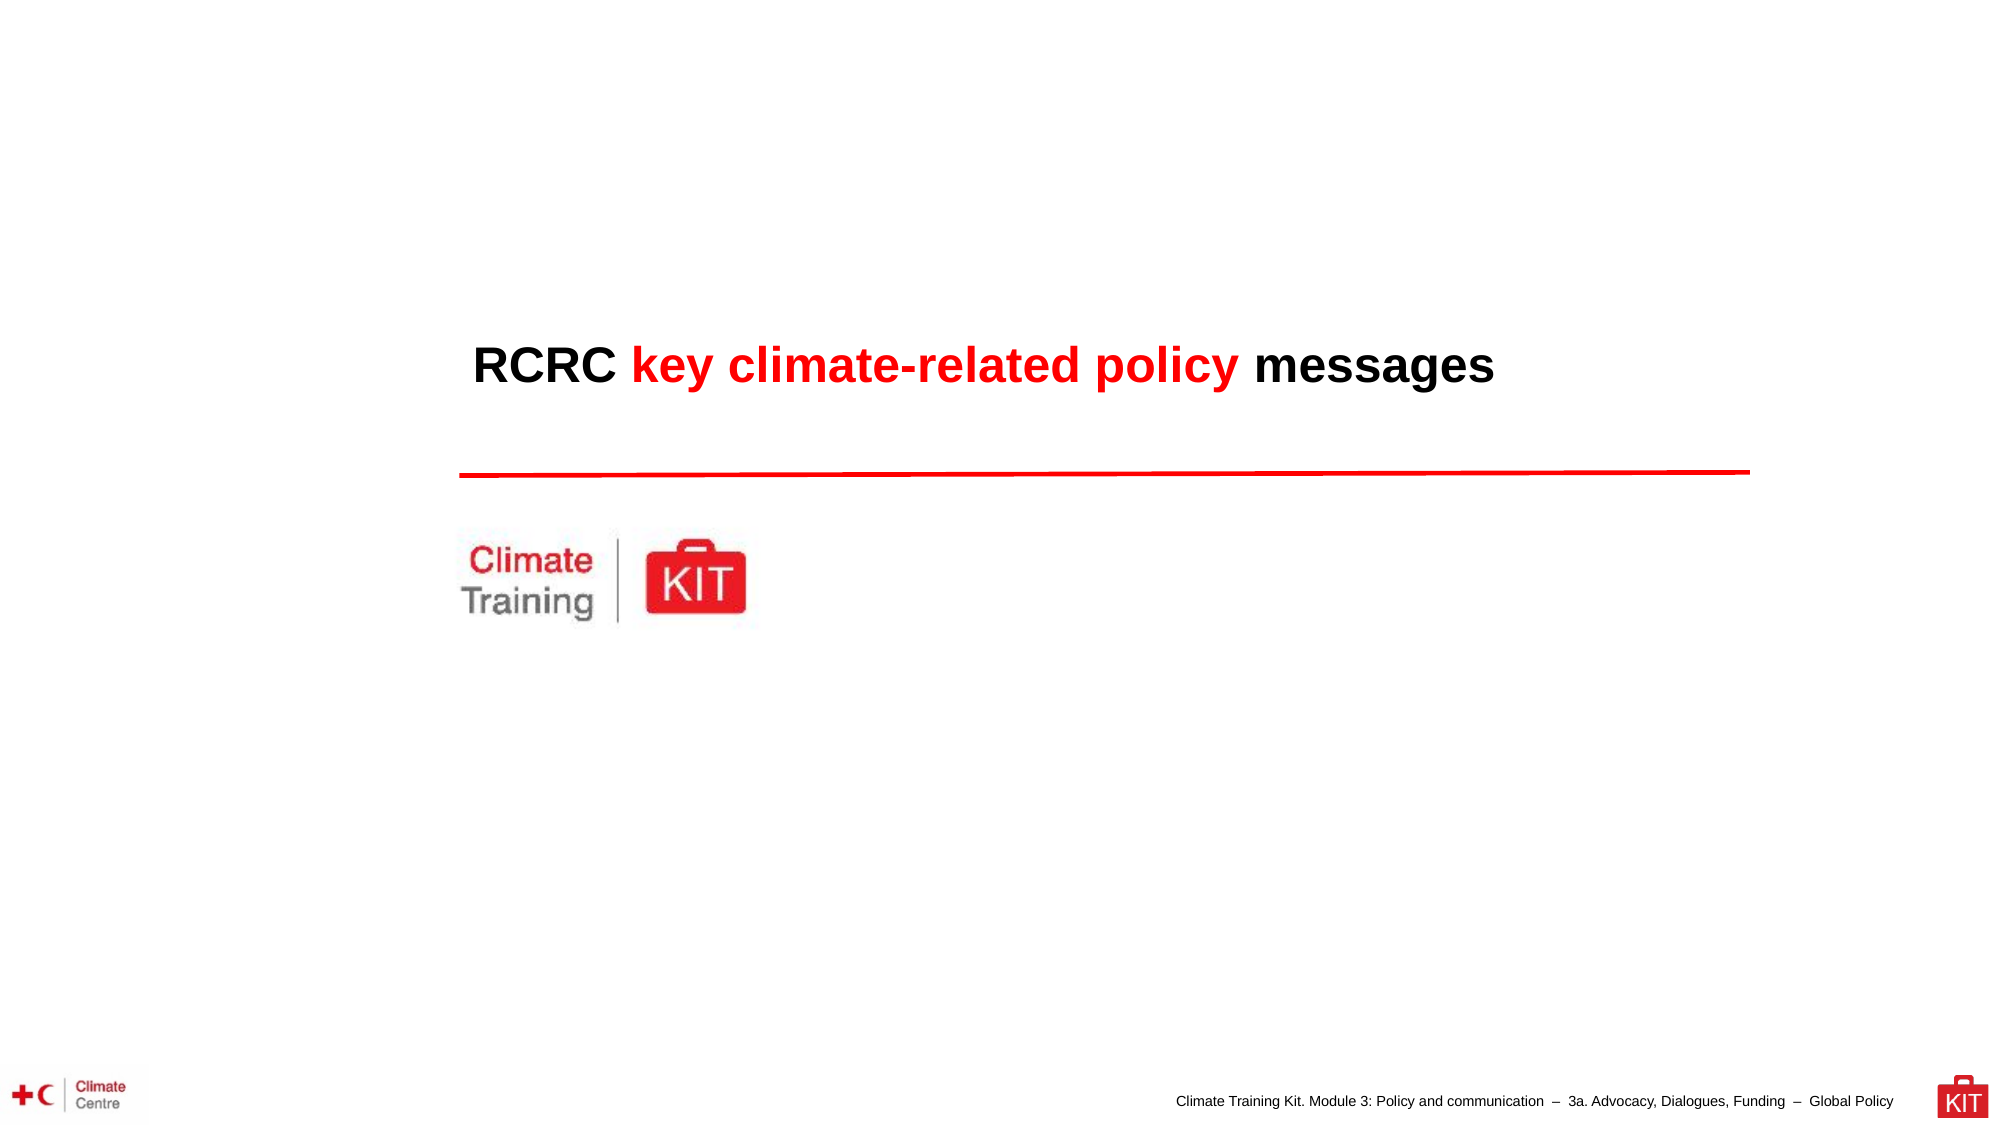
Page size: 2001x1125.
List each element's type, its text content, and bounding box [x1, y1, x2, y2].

picture [0, 1064, 149, 1125]
picture [432, 503, 776, 656]
text_box RCRC key climate-related policy messages [459, 326, 1750, 400]
